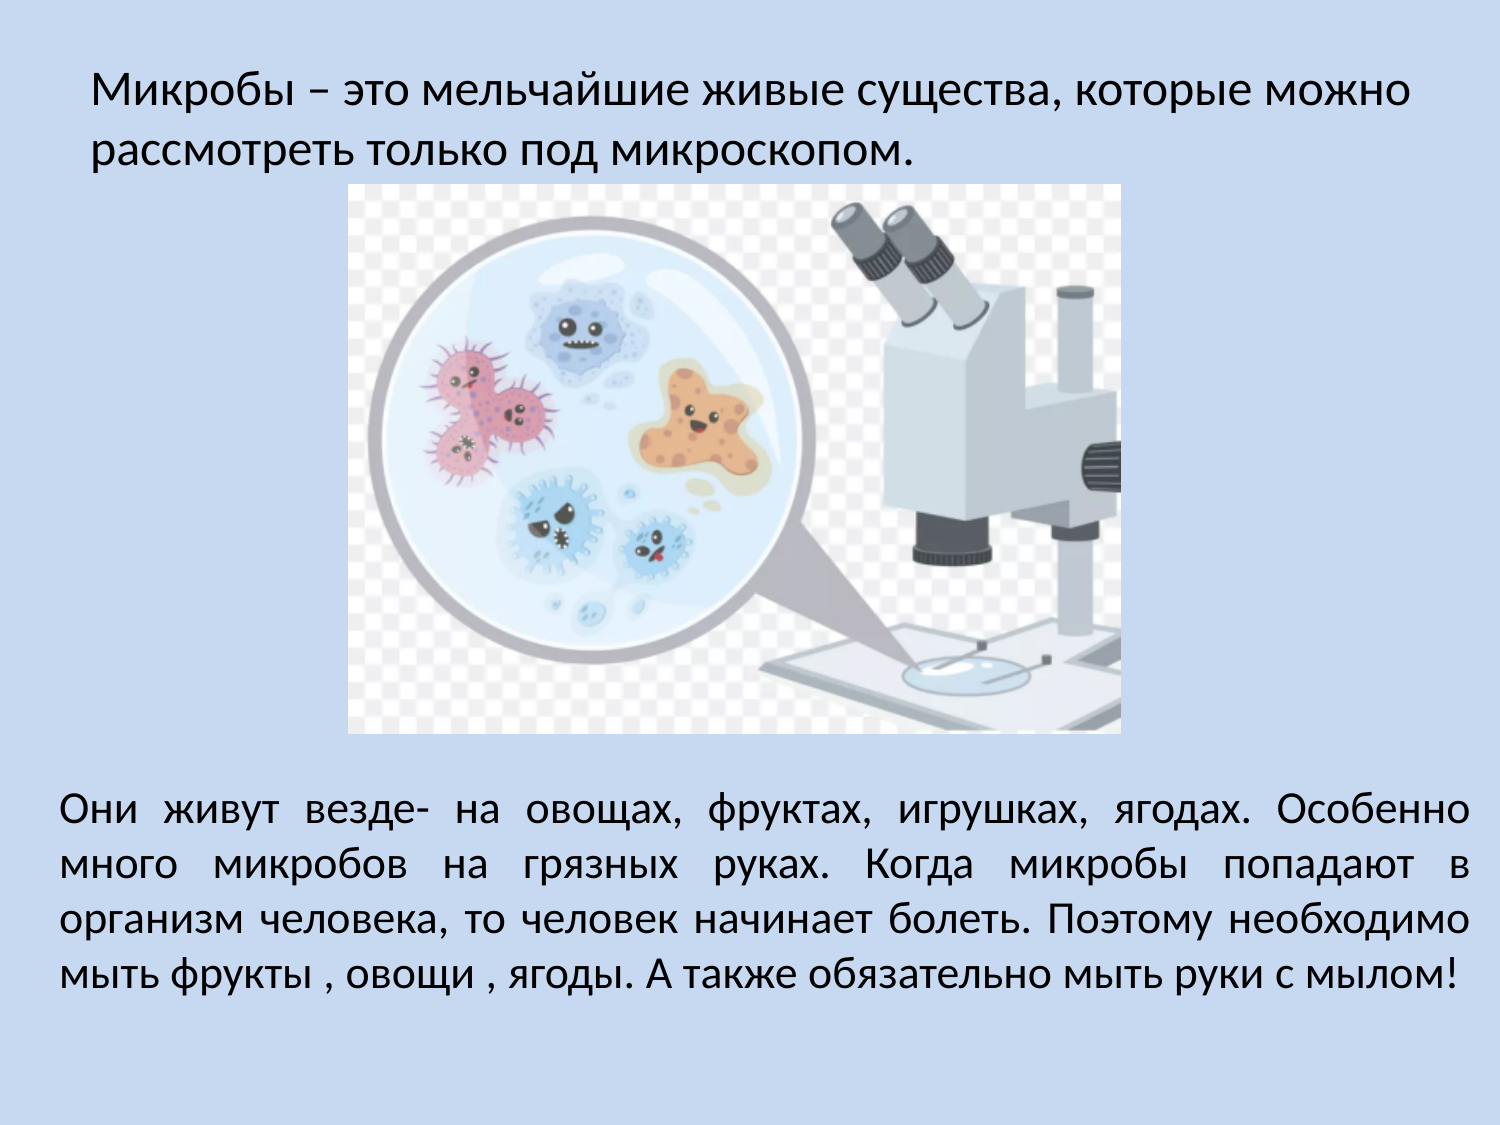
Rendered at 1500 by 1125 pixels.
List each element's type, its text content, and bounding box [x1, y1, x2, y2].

text_box Они живут везде- на овощах, фруктах, игрушках, ягодах. Особенно много микробов на грязных руках. Когда микробы попадают в организм человека, то человек начинает болеть. Поэтому необходимо мыть фрукты , овощи , ягоды. А также обязательно мыть руки с мылом! [44, 751, 1487, 1094]
picture [348, 184, 1122, 735]
title Микробы – это мельчайшие живые существа, которые можно рассмотреть только под микроскопом. [75, 45, 1471, 256]
